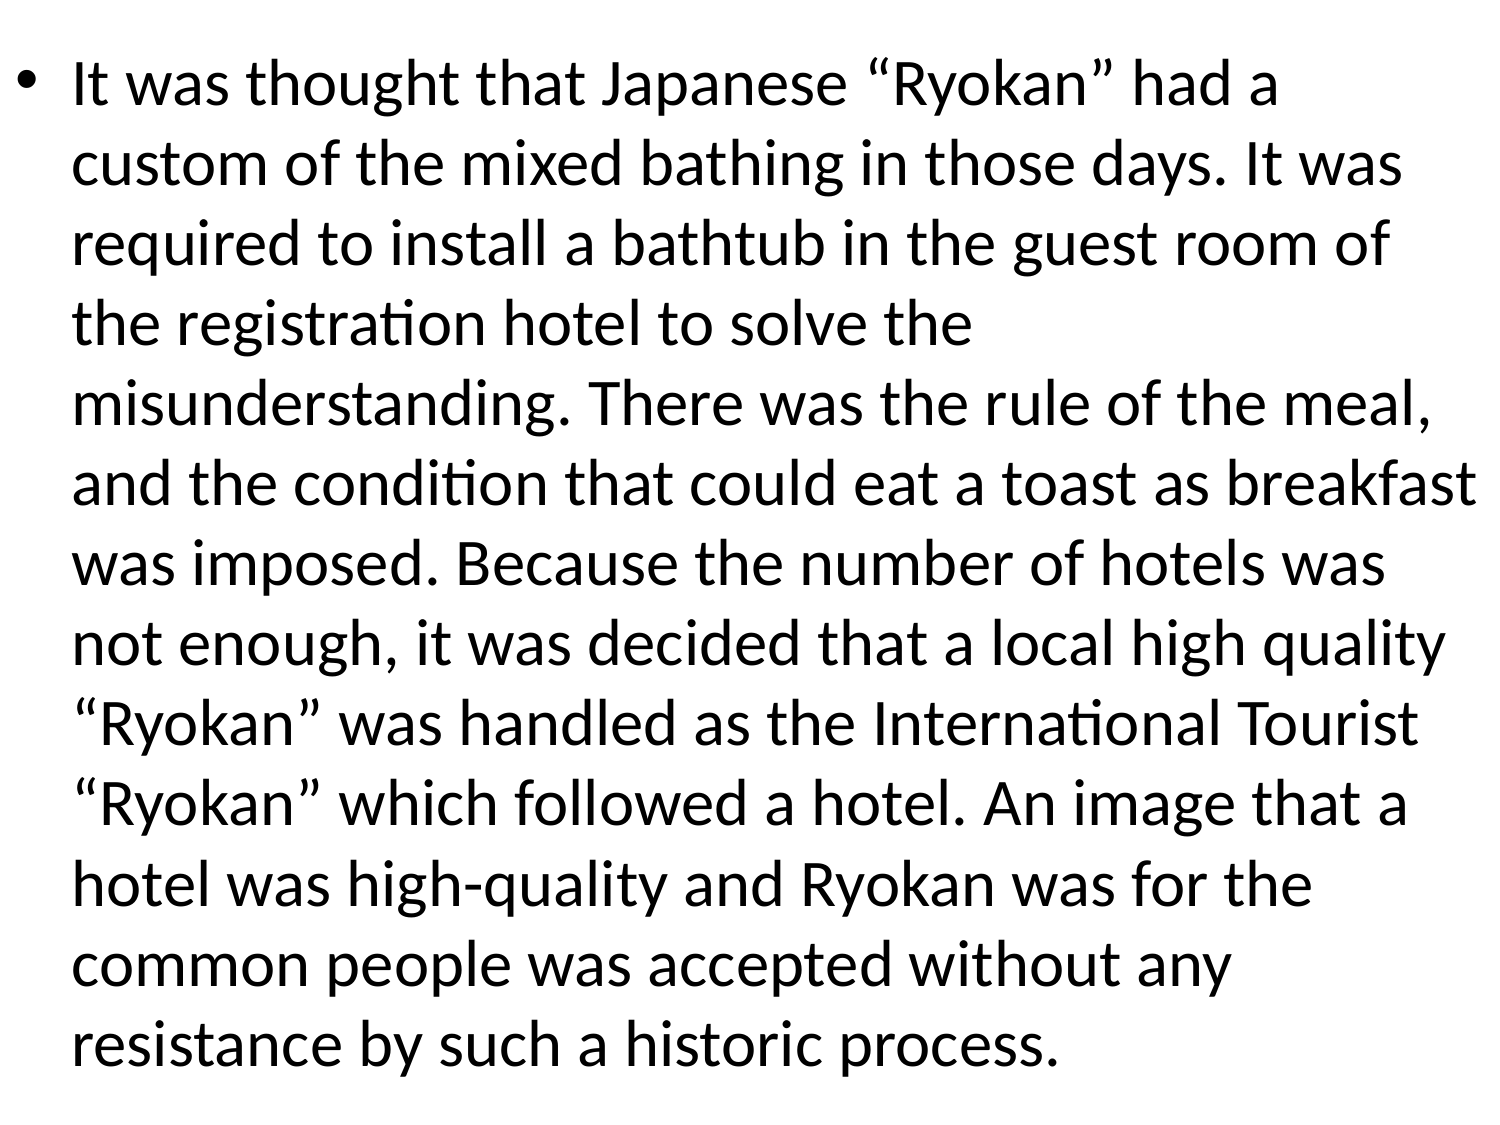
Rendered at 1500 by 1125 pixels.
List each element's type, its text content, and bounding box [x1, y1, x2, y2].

list It was thought that Japanese “Ryokan” had a custom of the mixed bathing in those days. It was required to install a bathtub in the guest room of the registration hotel to solve the misunderstanding. There was the rule of the meal, and the condition that could eat a toast as breakfast was imposed. Because the number of hotels was not enough, it was decided that a local high quality “Ryokan” was handled as the International Tourist “Ryokan” which followed a hotel. An image that a hotel was high-quality and Ryokan was for the common people was accepted without any resistance by such a historic process. [0, 30, 1500, 1125]
